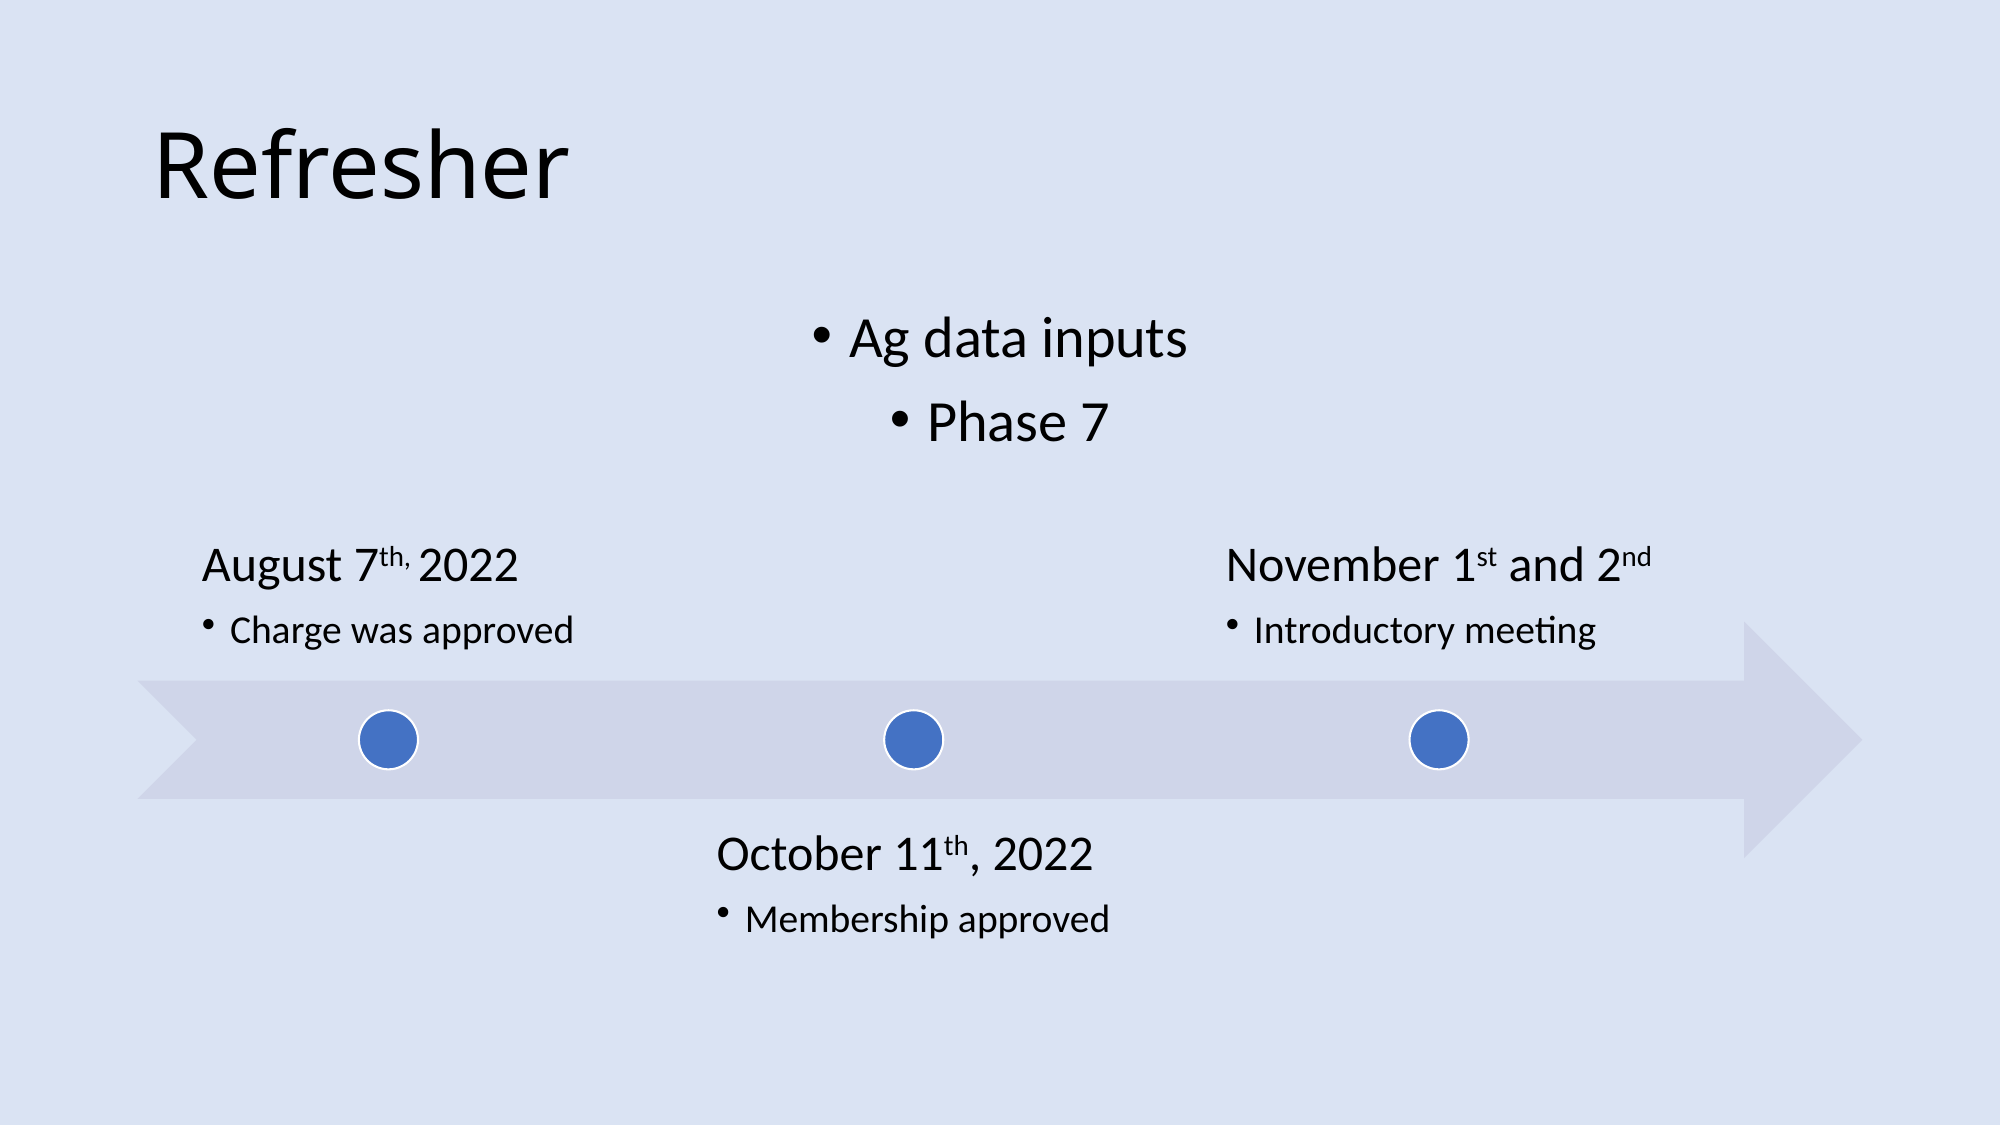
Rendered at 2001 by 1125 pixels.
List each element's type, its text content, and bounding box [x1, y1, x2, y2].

title Refresher [137, 59, 1863, 278]
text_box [137, 444, 1863, 1036]
list Ag data inputs Phase 7 [137, 299, 1863, 444]
